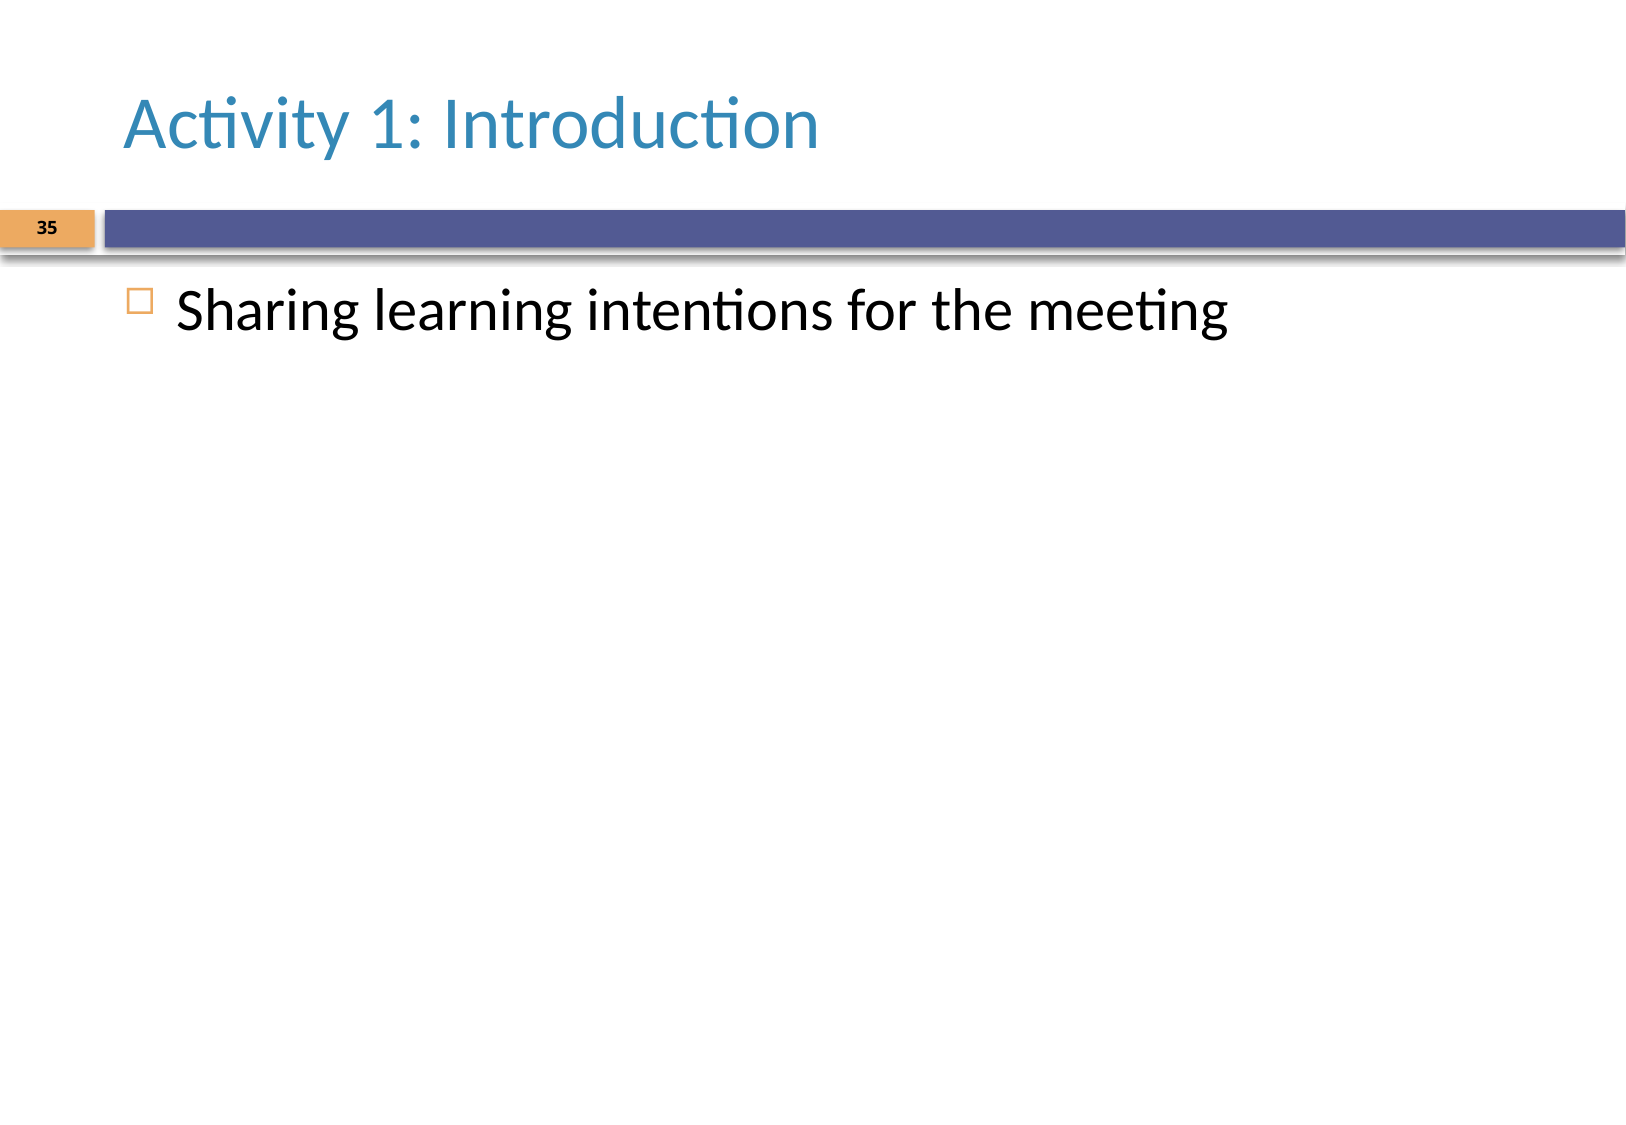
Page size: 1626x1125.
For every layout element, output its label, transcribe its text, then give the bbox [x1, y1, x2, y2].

slide_number 35 [0, 208, 95, 249]
list Sharing learning intentions for the meeting [108, 262, 1558, 1000]
title Activity 1: Introduction [108, 37, 1558, 200]
